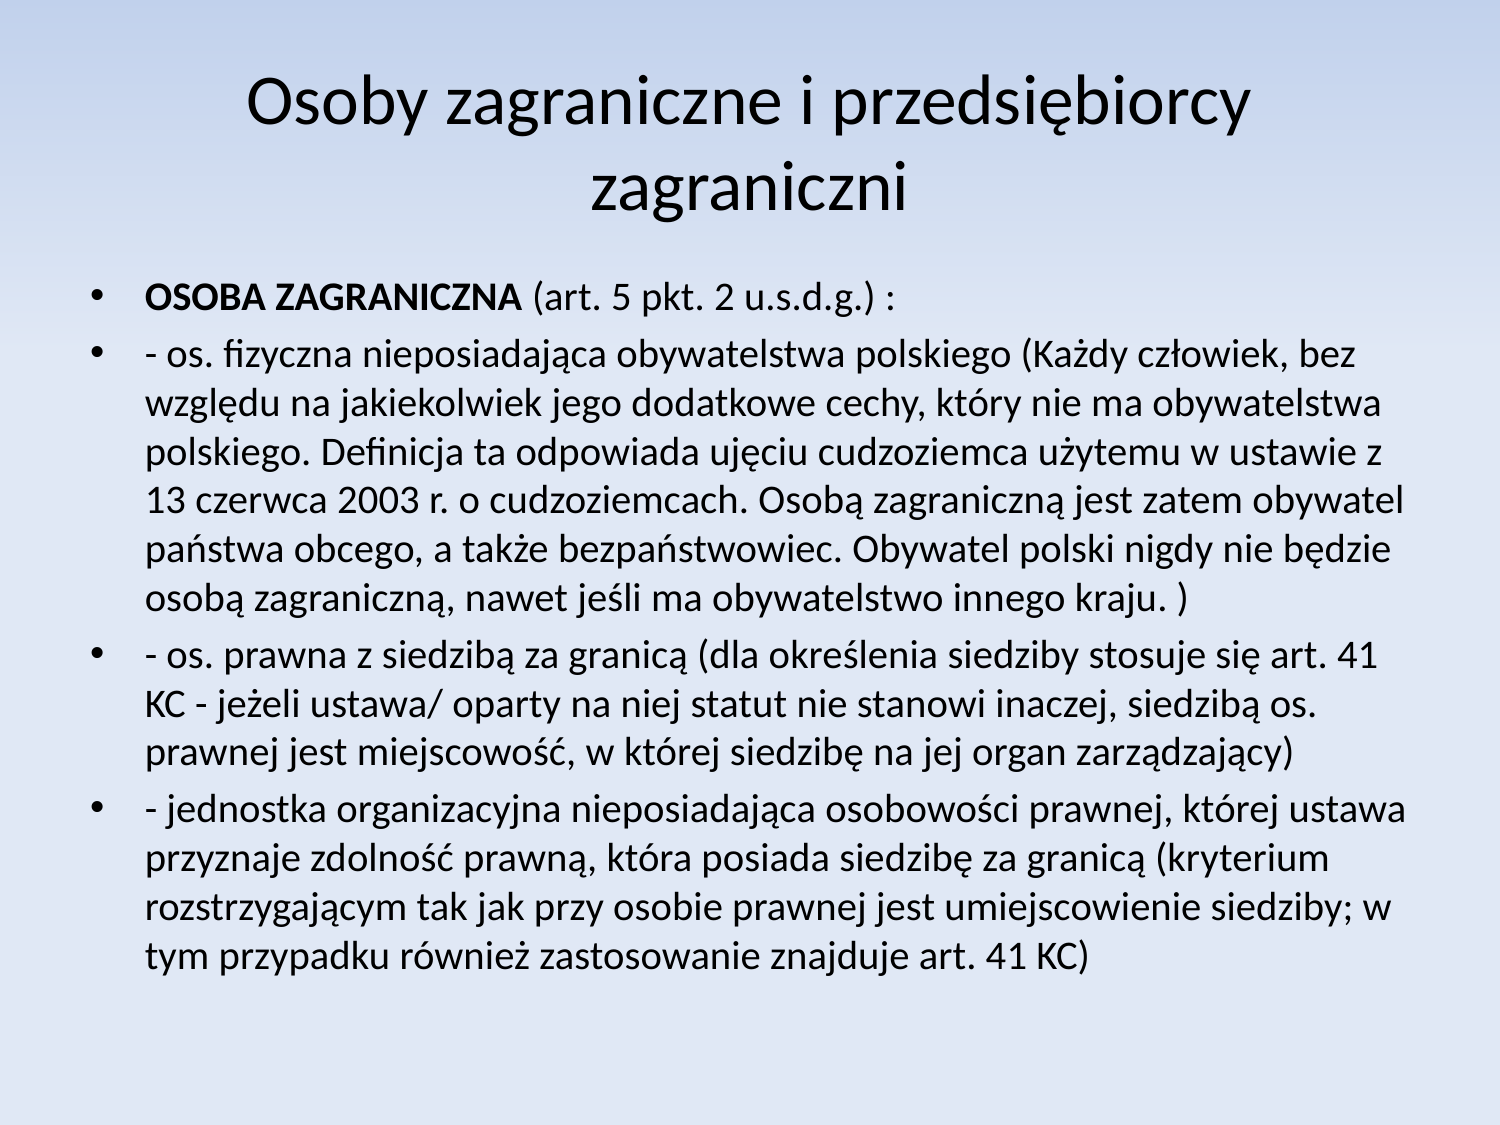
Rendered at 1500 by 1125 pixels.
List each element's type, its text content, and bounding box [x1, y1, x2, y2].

title Osoby zagraniczne i przedsiębiorcy zagraniczni [75, 45, 1425, 233]
list OSOBA ZAGRANICZNA (art. 5 pkt. 2 u.s.d.g.) : - os. fizyczna nieposiadająca obywatelstwa polskiego (Każdy człowiek, bez względu na jakiekolwiek jego dodatkowe cechy, który nie ma obywatelstwa polskiego. Definicja ta odpowiada ujęciu cudzoziemca użytemu w ustawie z 13 czerwca 2003 r. o cudzoziemcach. Osobą zagraniczną jest zatem obywatel państwa obcego, a także bezpaństwowiec. Obywatel polski nigdy nie będzie osobą zagraniczną, nawet jeśli ma obywatelstwo innego kraju. ) - os. prawna z siedzibą za granicą (dla określenia siedziby stosuje się art. 41 KC - jeżeli ustawa/ oparty na niej statut nie stanowi inaczej, siedzibą os. prawnej jest miejscowość, w której siedzibę na jej organ zarządzający) - jednostka organizacyjna nieposiadająca osobowości prawnej, której ustawa przyznaje zdolność prawną, która posiada siedzibę za granicą (kryterium rozstrzygającym tak jak przy osobie prawnej jest umiejscowienie siedziby; w tym przypadku również zastosowanie znajduje art. 41 KC) [75, 262, 1425, 1005]
